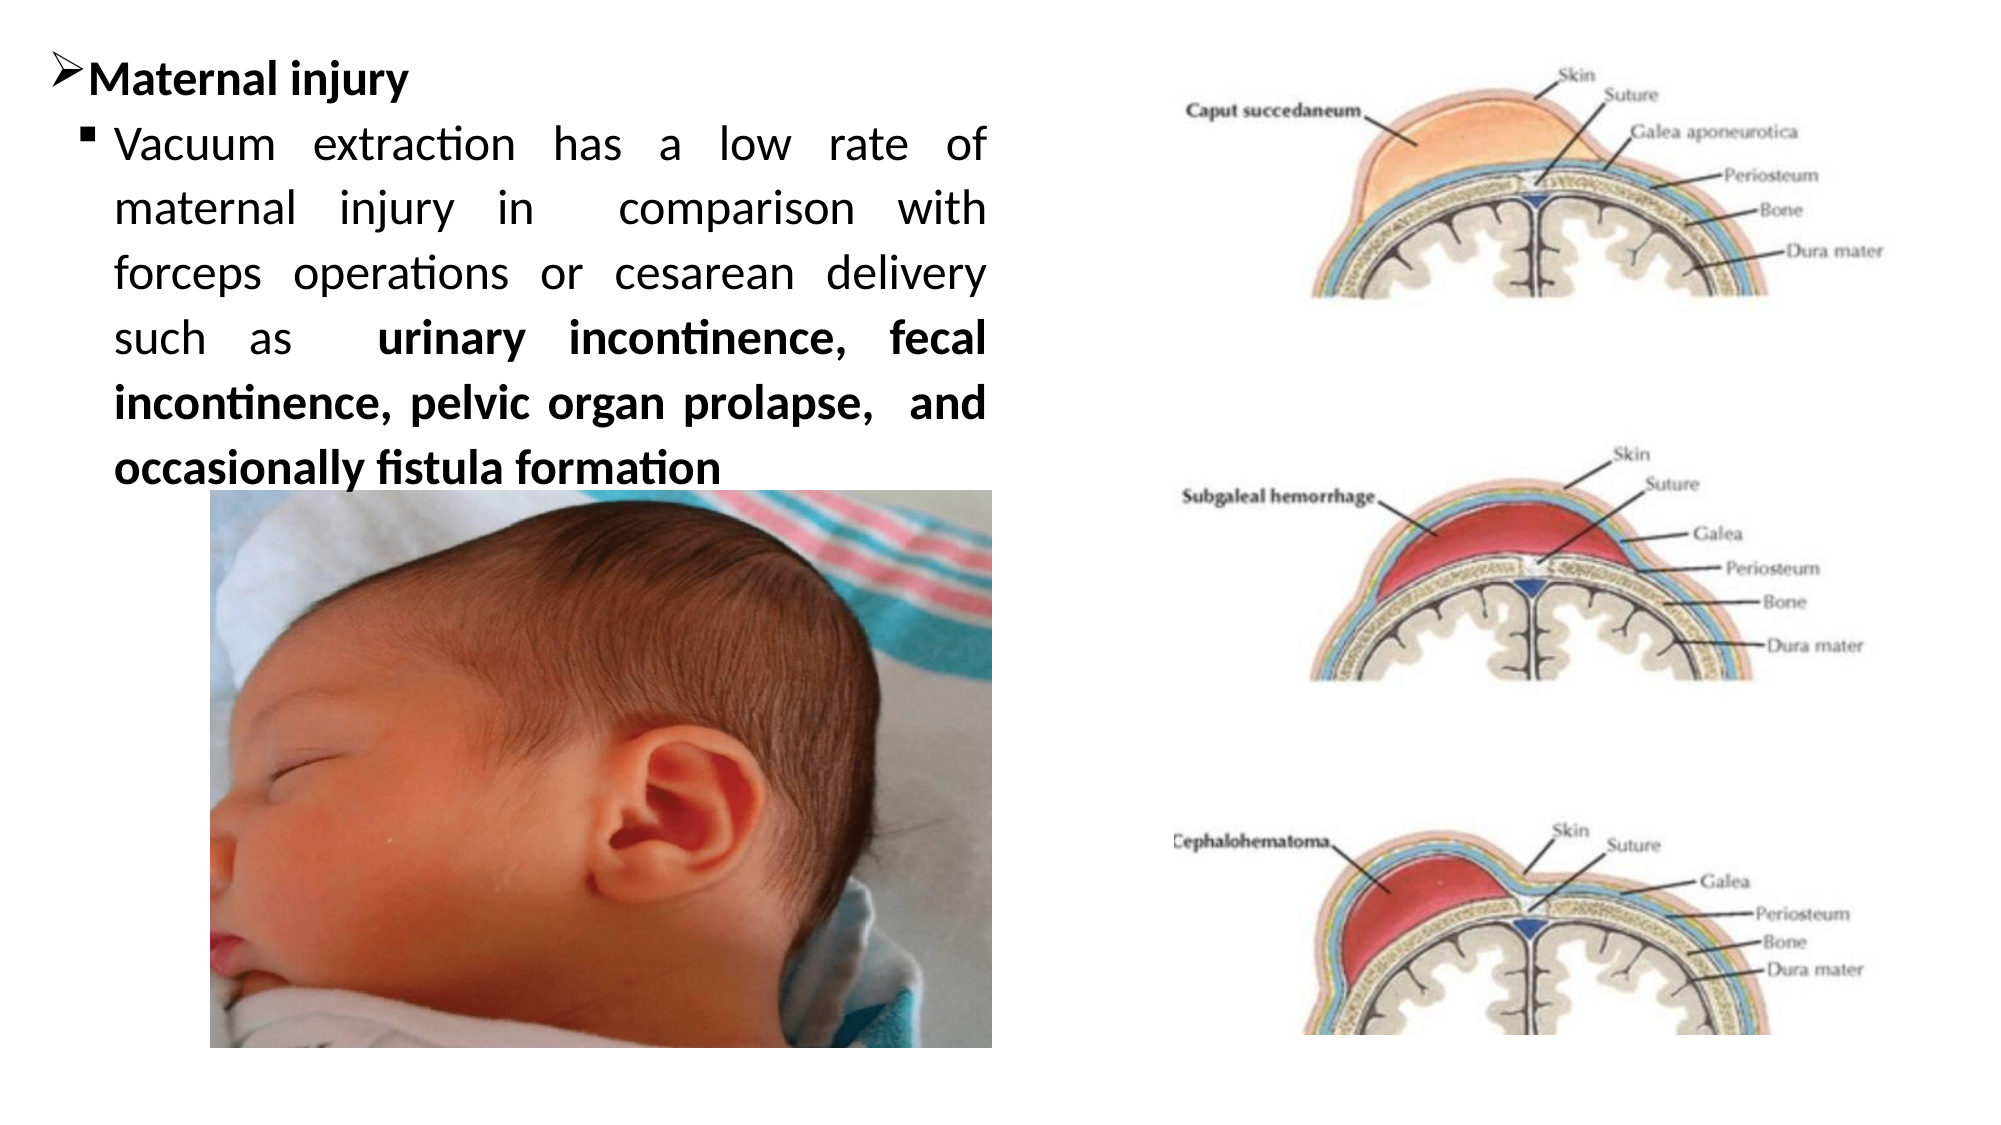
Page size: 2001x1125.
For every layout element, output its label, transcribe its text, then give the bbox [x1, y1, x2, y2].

picture [209, 490, 992, 1048]
text_box Maternal injury Vacuum extraction has a low rate of maternal injury in comparison with forceps operations or cesarean delivery such as urinary incontinence, fecal incontinence, pelvic organ prolapse, and occasionally fistula formation [46, 39, 988, 495]
picture [1174, 55, 1896, 1035]
